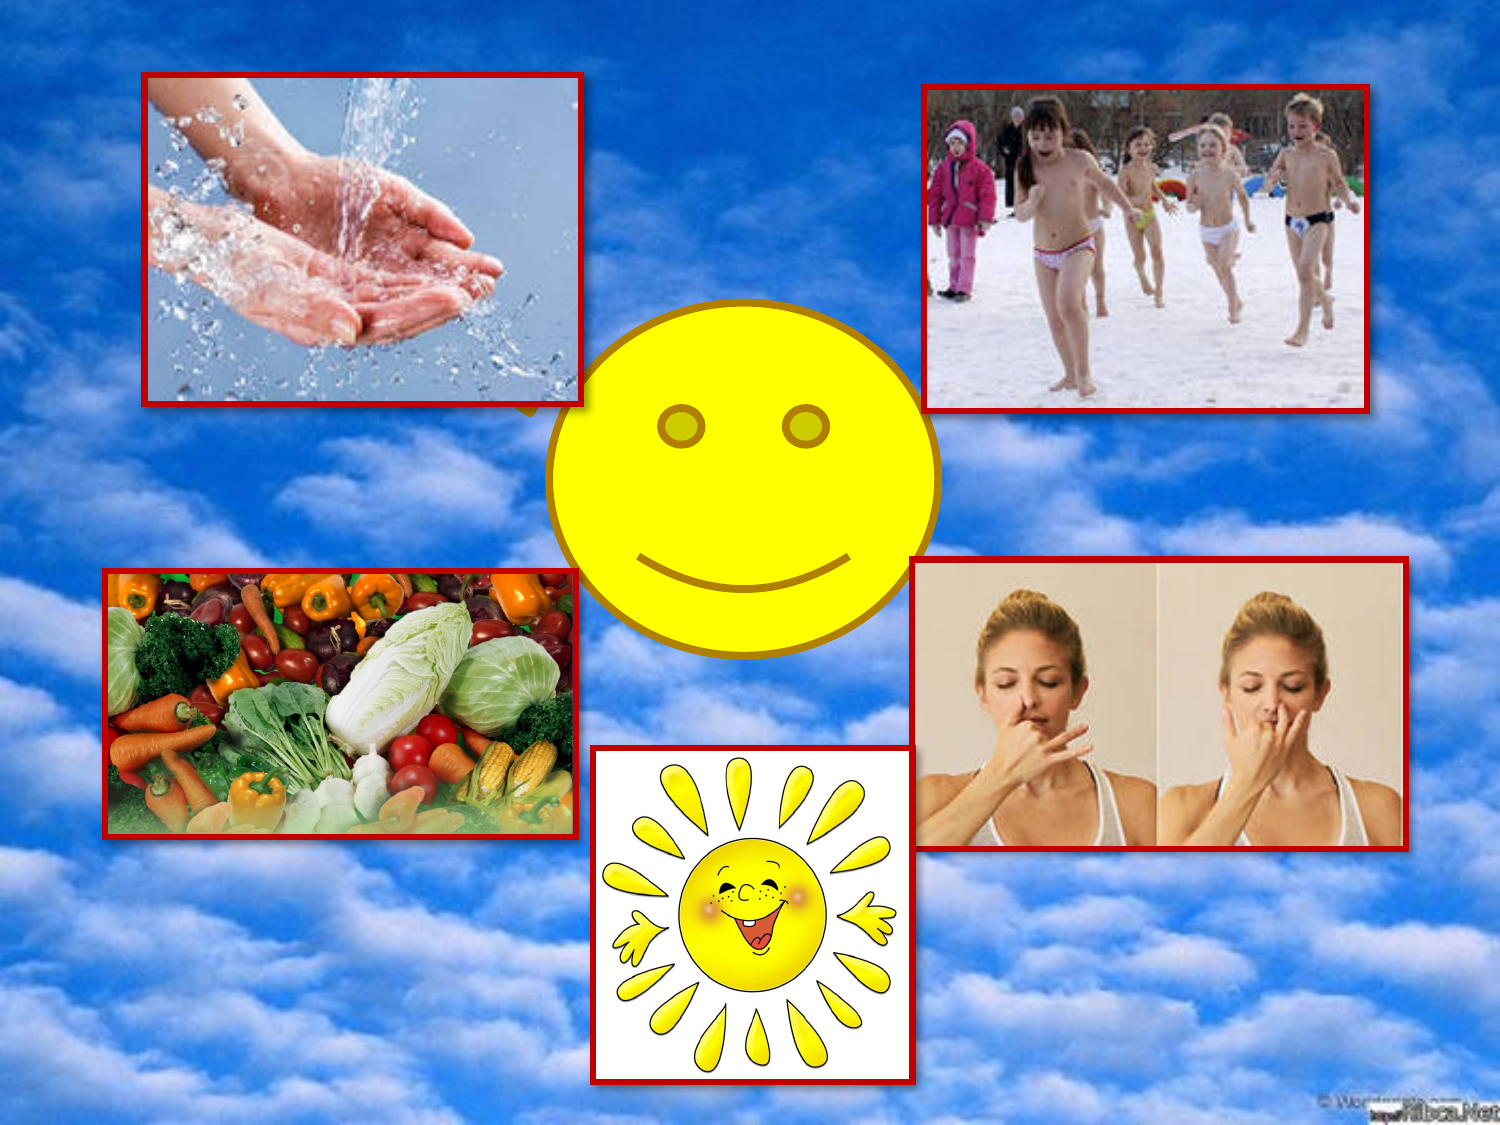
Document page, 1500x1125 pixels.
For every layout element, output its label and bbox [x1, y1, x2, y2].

picture [0, 0, 1500, 1125]
text_box [545, 298, 943, 660]
